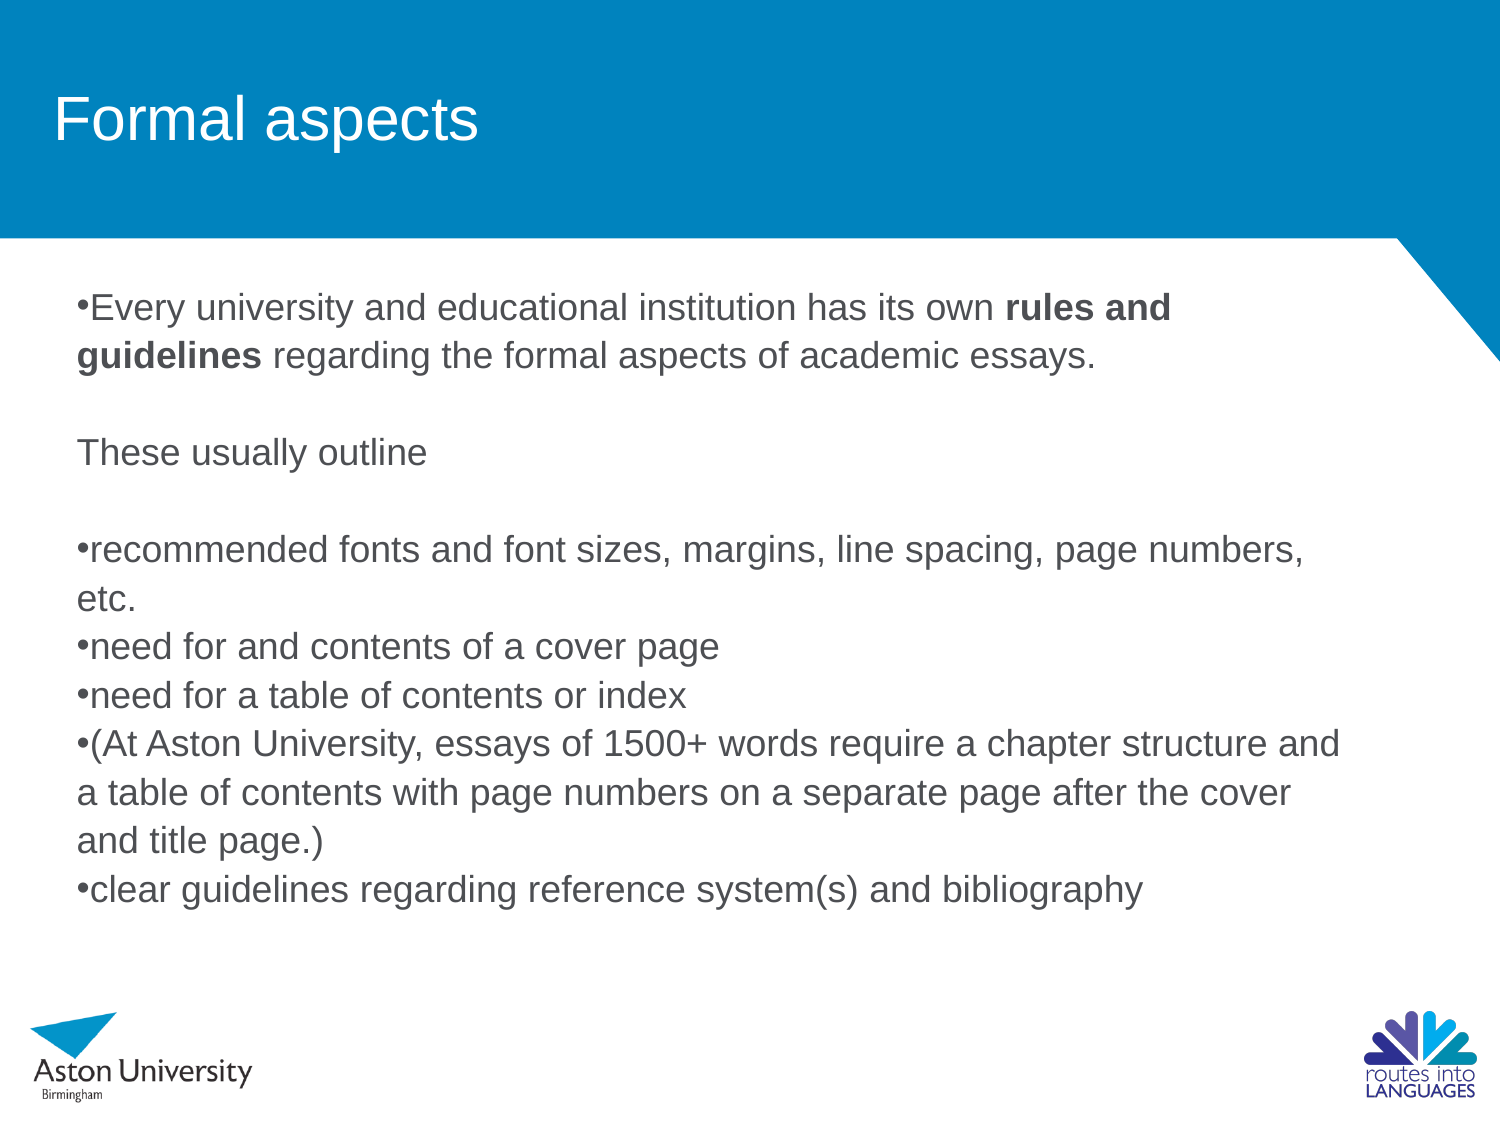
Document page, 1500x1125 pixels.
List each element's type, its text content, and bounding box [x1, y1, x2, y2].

list Every university and educational institution has its own rules and guidelines regarding the formal aspects of academic essays. These usually outline recommended fonts and font sizes, margins, line spacing, page numbers, etc. need for and contents of a cover page need for a table of contents or index (At Aston University, essays of 1500+ words require a chapter structure and a table of contents with page numbers on a separate page after the cover and title page.) clear guidelines regarding reference system(s) and bibliography [76, 278, 1365, 858]
picture [28, 1011, 253, 1103]
title Formal aspects [52, 77, 1022, 163]
picture [1363, 1011, 1477, 1102]
